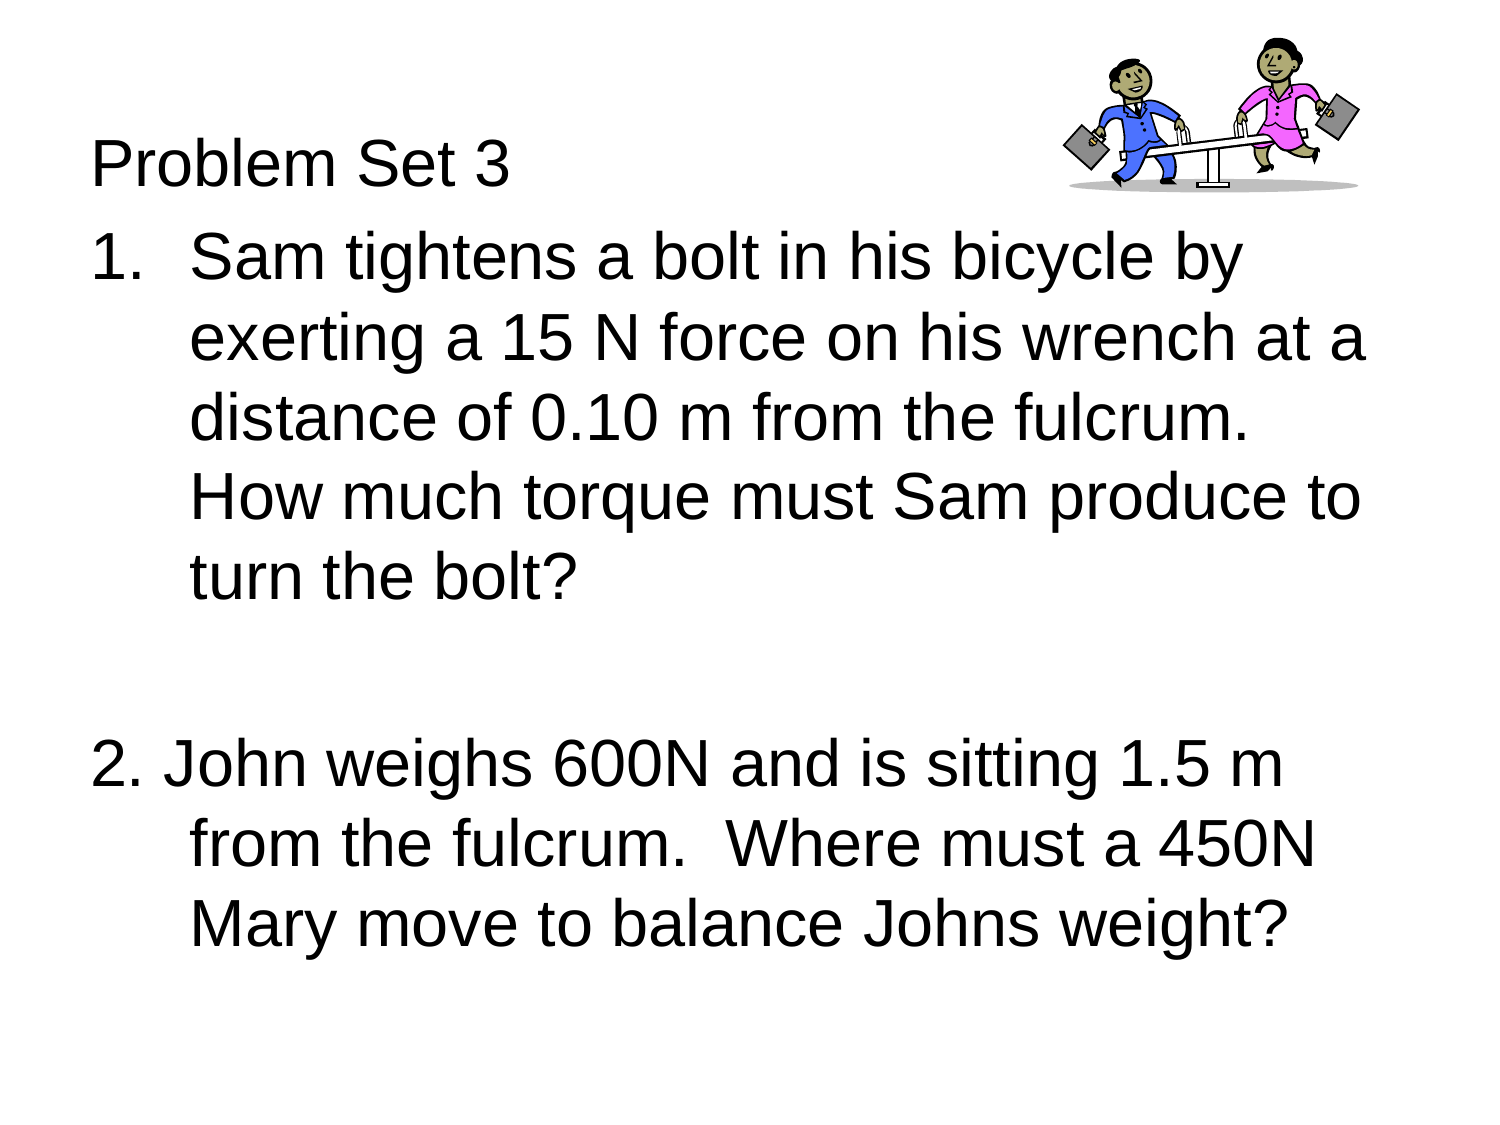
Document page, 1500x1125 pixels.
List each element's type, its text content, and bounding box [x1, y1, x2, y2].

list Problem Set 3 Sam tightens a bolt in his bicycle by exerting a 15 N force on his wrench at a distance of 0.10 m from the fulcrum. How much torque must Sam produce to turn the bolt? 2. John weighs 600N and is sitting 1.5 m from the fulcrum. Where must a 450N Mary move to balance Johns weight? [74, 112, 1426, 1006]
picture [1062, 37, 1361, 193]
